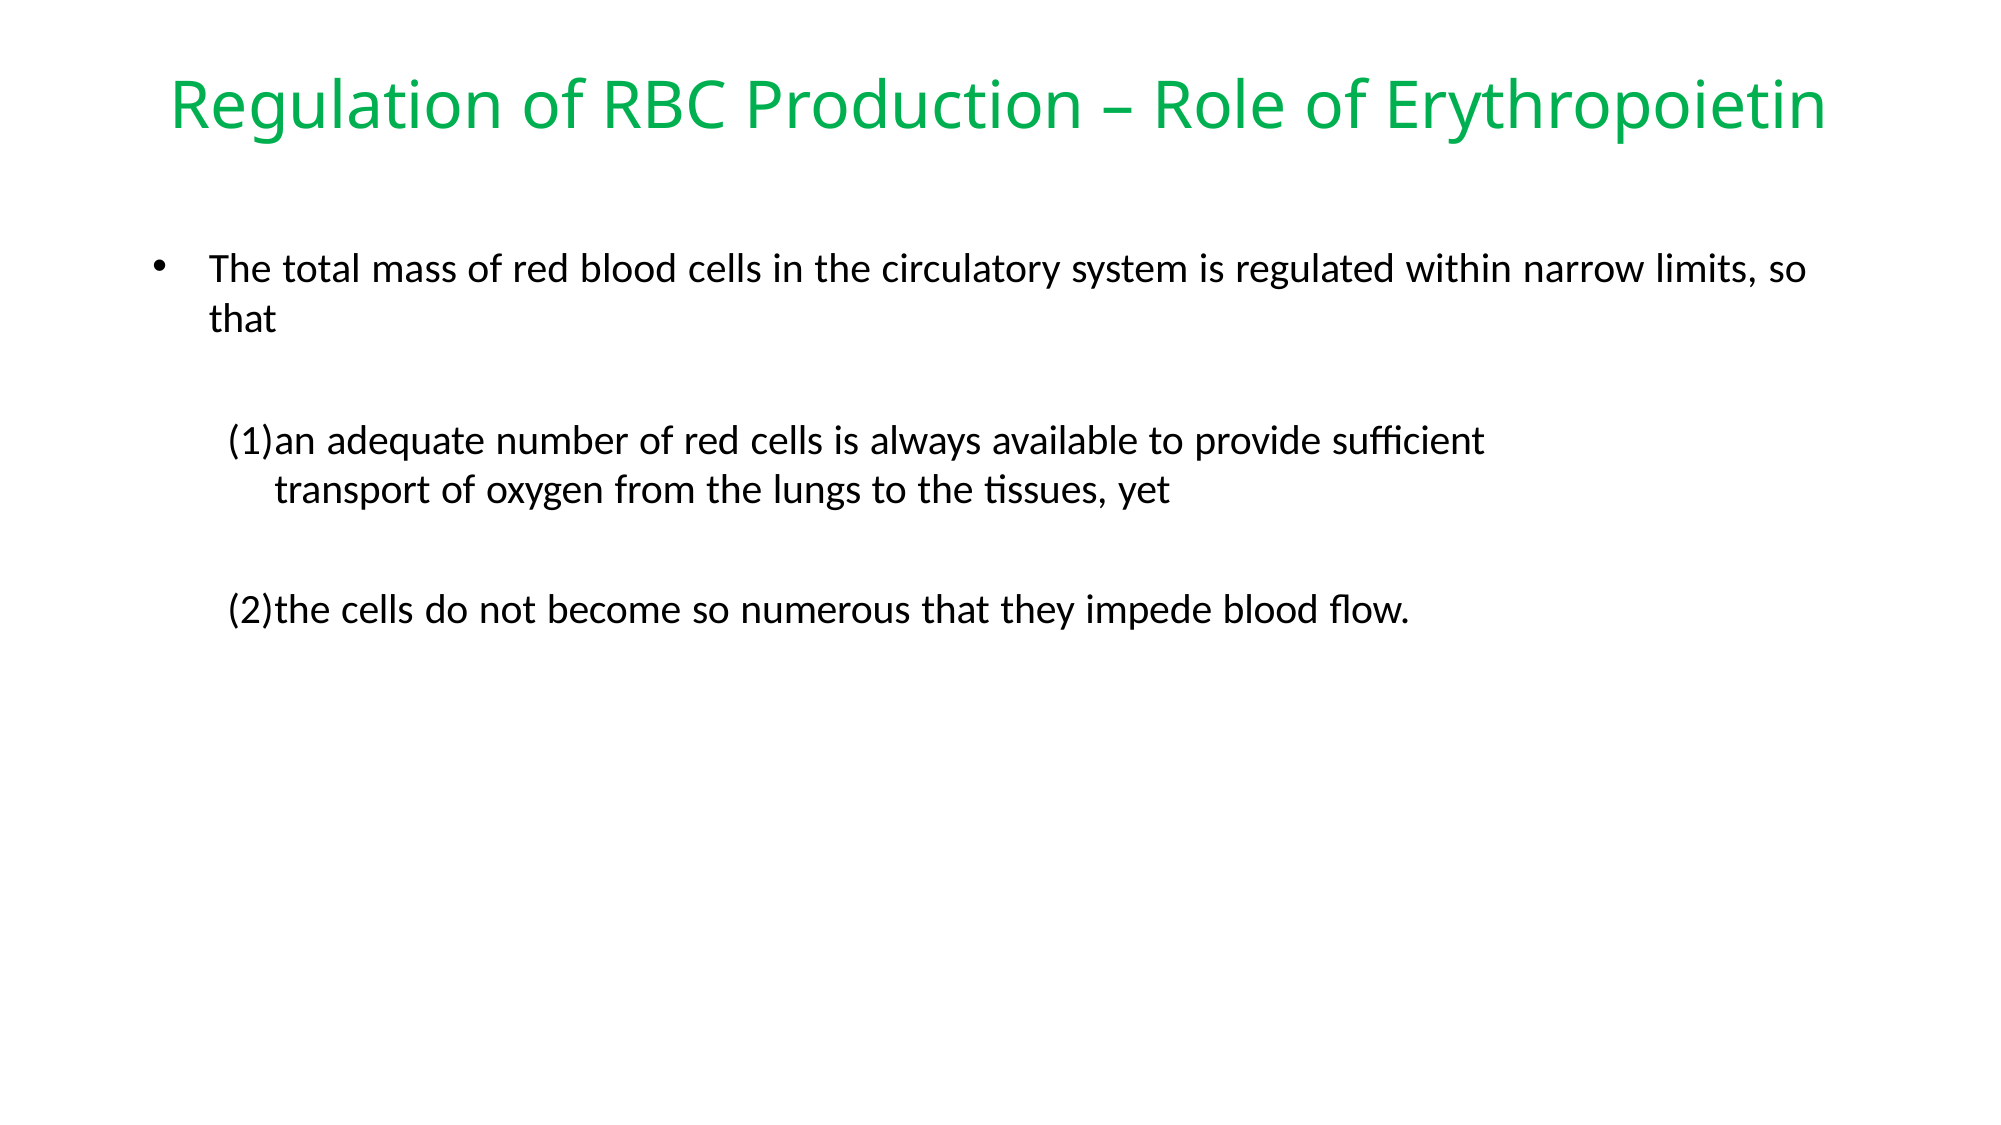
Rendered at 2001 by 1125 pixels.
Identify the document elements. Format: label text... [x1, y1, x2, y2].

list The total mass of red blood cells in the circulatory system is regulated within narrow limits, so that an adequate number of red cells is always available to provide sufficient transport of oxygen from the lungs to the tissues, yet the cells do not become so numerous that they impede blood flow. [137, 232, 1863, 1014]
title Regulation of RBC Production – Role of Erythropoietin [137, 59, 1863, 155]
